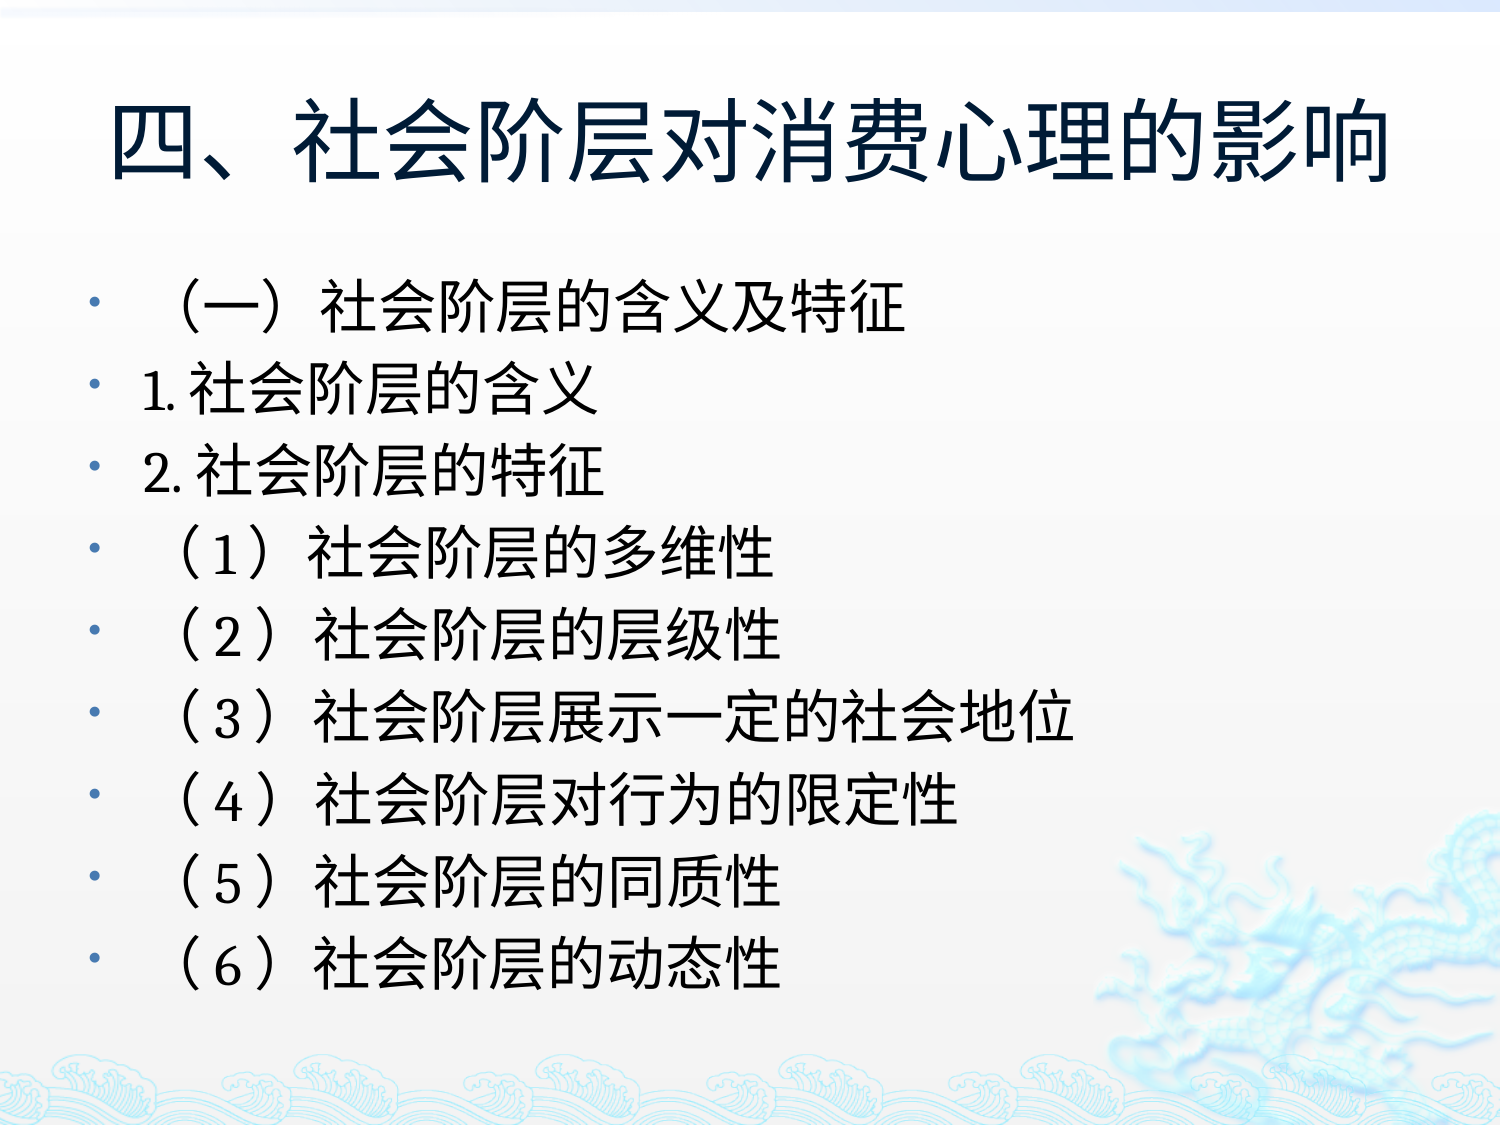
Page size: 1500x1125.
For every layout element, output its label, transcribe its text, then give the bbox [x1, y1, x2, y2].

title 四、社会阶层对消费心理的影响 [75, 45, 1425, 233]
list （一）社会阶层的含义及特征 1.社会阶层的含义 2.社会阶层的特征 （1）社会阶层的多维性 （2）社会阶层的层级性 （3）社会阶层展示一定的社会地位 （4）社会阶层对行为的限定性 （5）社会阶层的同质性 （6）社会阶层的动态性 [75, 262, 1425, 1005]
